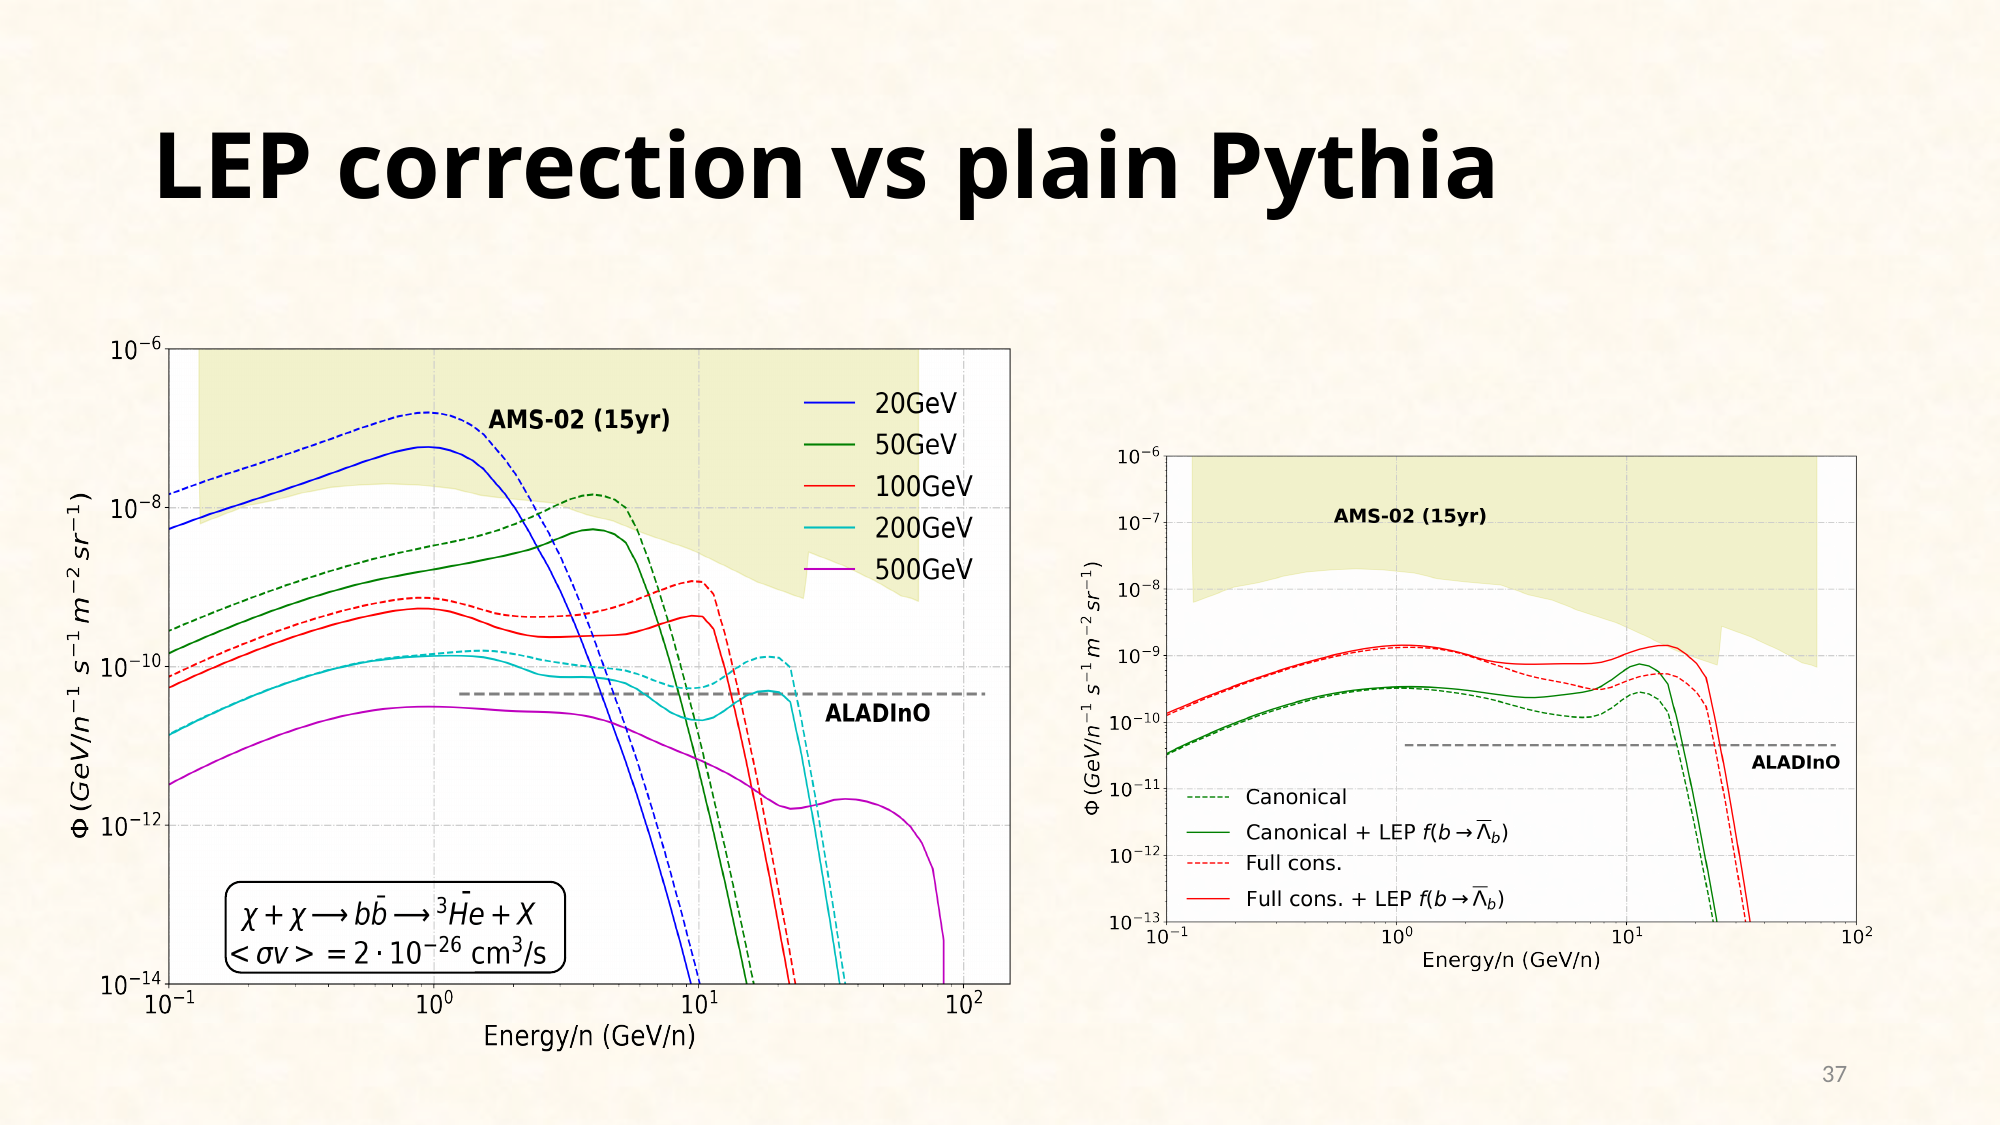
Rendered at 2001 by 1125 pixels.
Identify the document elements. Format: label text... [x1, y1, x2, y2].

picture [1066, 437, 1883, 983]
title LEP correction vs plain Pythia [137, 59, 1863, 278]
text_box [49, 323, 1022, 1066]
slide_number 37 [1412, 1042, 1863, 1103]
